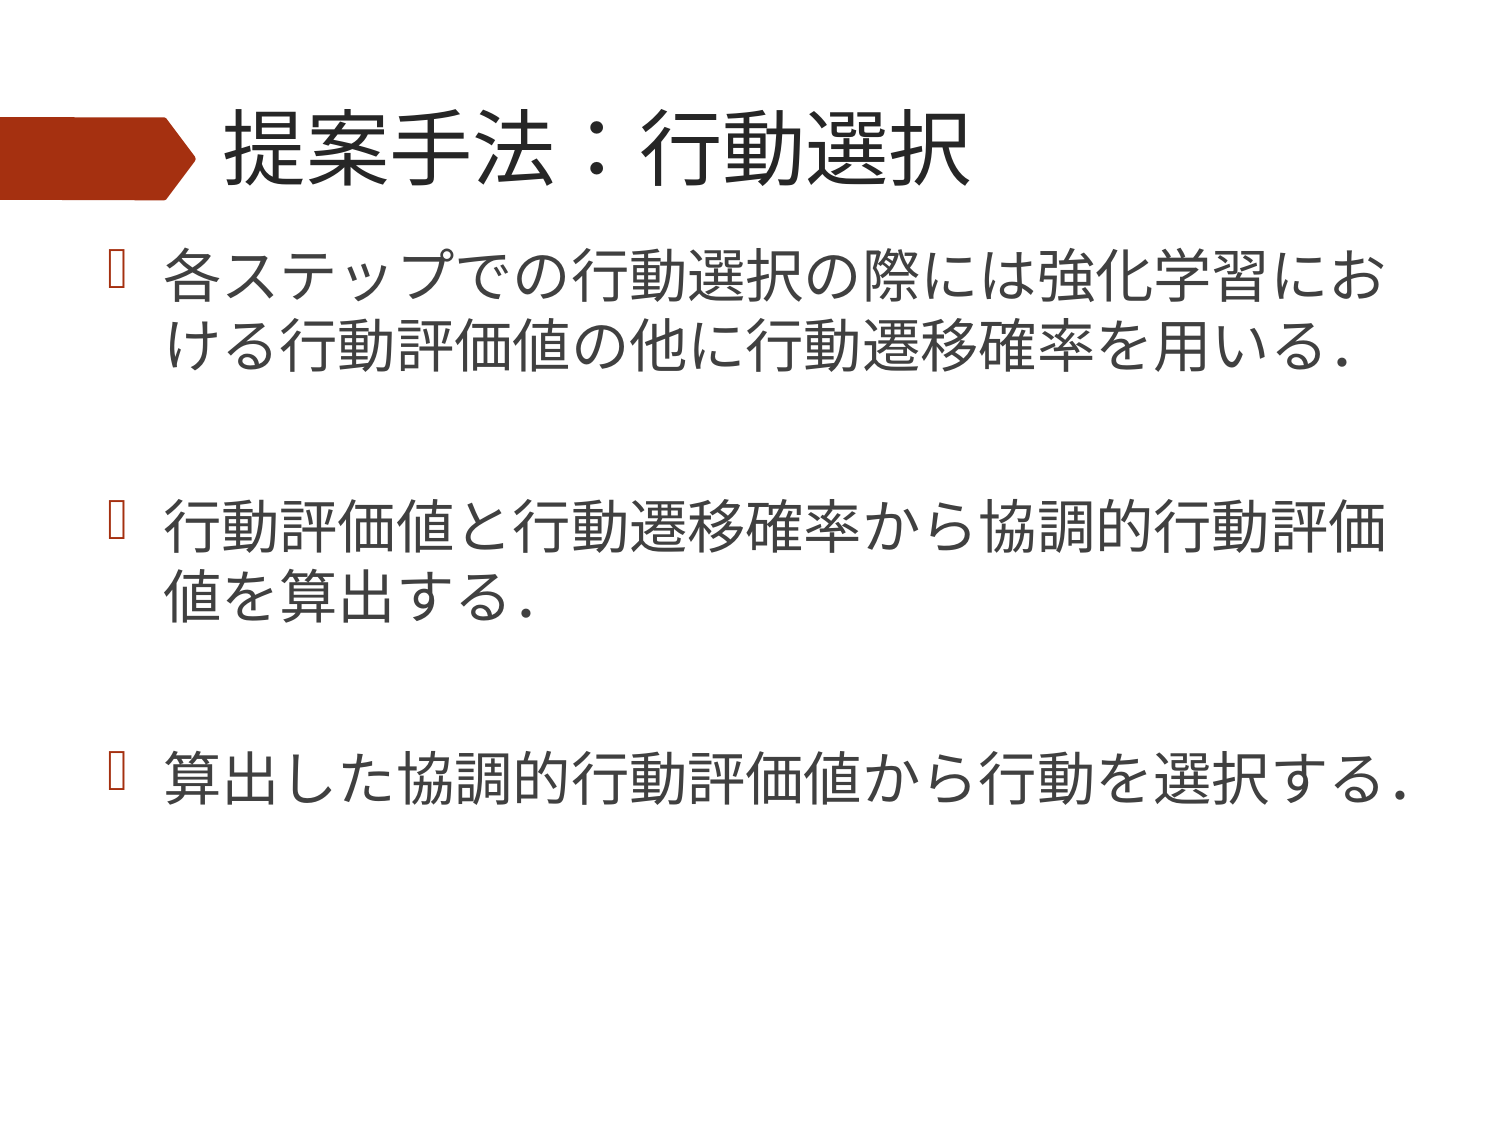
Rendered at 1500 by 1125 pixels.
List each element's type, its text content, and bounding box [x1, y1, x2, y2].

list 各ステップでの行動選択の際には強化学習における行動評価値の他に行動遷移確率を用いる． 行動評価値と行動遷移確率から協調的行動評価値を算出する． 算出した協調的行動評価値から行動を選択する． [92, 231, 1416, 995]
title 提案手法：行動選択 [207, 88, 1416, 201]
